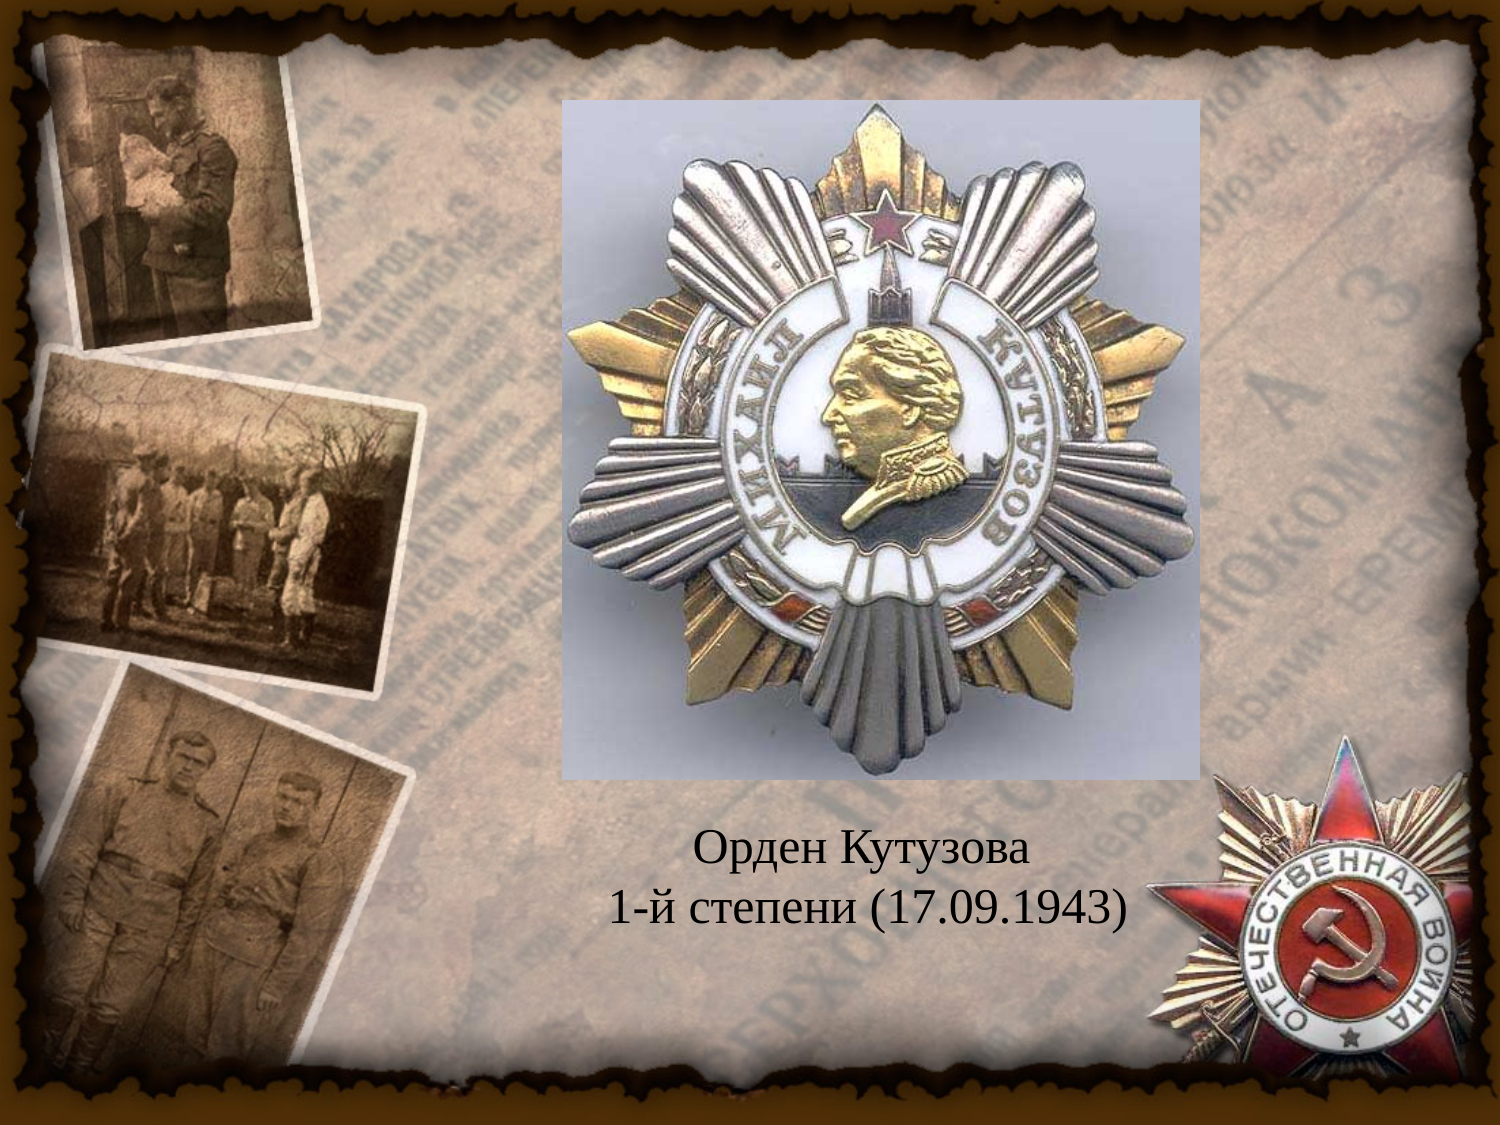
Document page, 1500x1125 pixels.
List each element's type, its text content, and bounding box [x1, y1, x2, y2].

text_box Орден Кутузова 1-й степени (17.09.1943) [562, 805, 1174, 941]
picture [0, 0, 1500, 1125]
